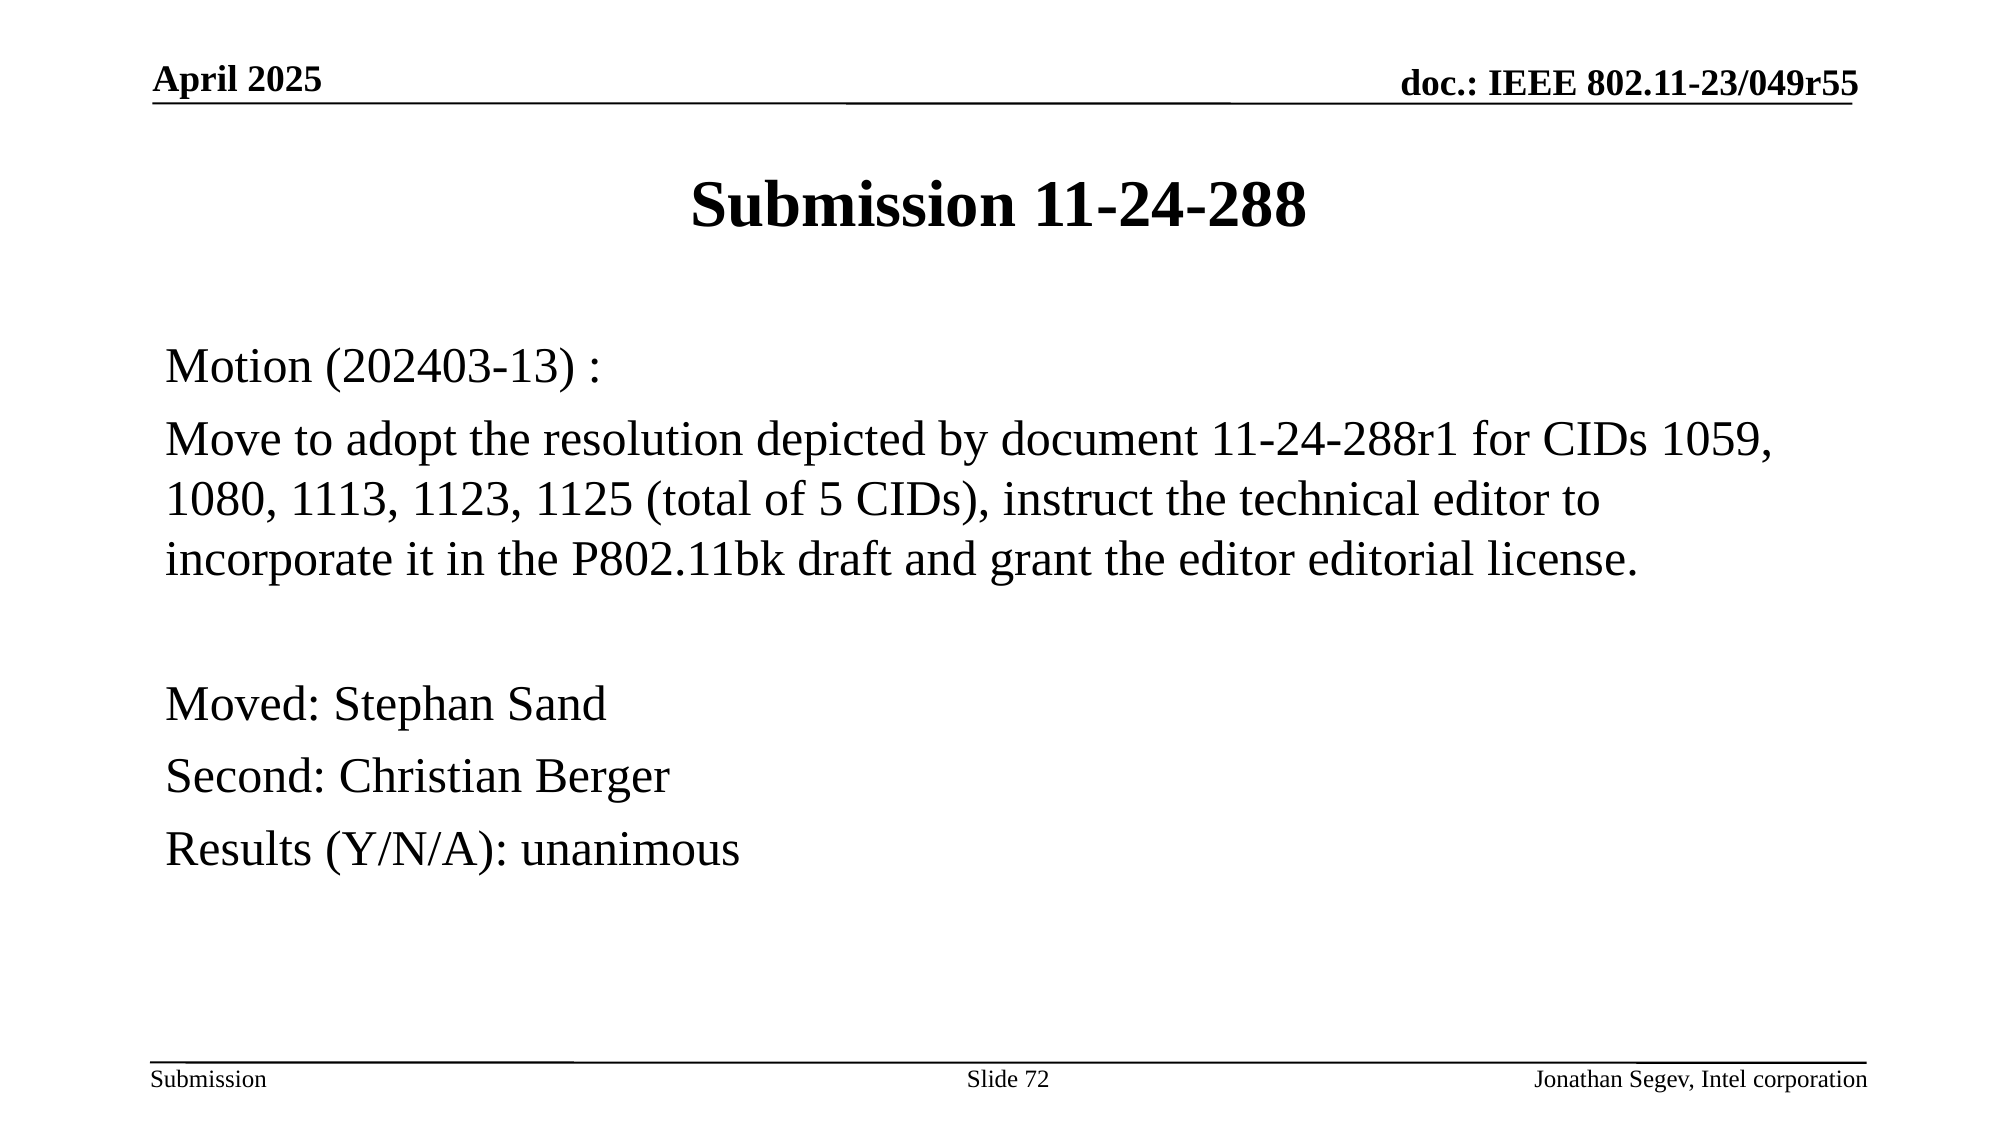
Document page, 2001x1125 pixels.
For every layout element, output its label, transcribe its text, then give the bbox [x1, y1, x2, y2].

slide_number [152, 54, 563, 100]
list Motion (202403-13) : Move to adopt the resolution depicted by document 11-24-288r1 for CIDs 1059, 1080, 1113, 1123, 1125 (total of 5 CIDs), instruct the technical editor to incorporate it in the P802.11bk draft and grant the editor editorial license. Moved: Stephan Sand Second: Christian Berger Results (Y/N/A): unanimous [149, 324, 1850, 1000]
slide_number Slide 72 [950, 1061, 1067, 1123]
title Submission 11-24-288 [149, 112, 1850, 288]
footer Jonathan Segev, Intel corporation [1171, 1061, 1869, 1093]
